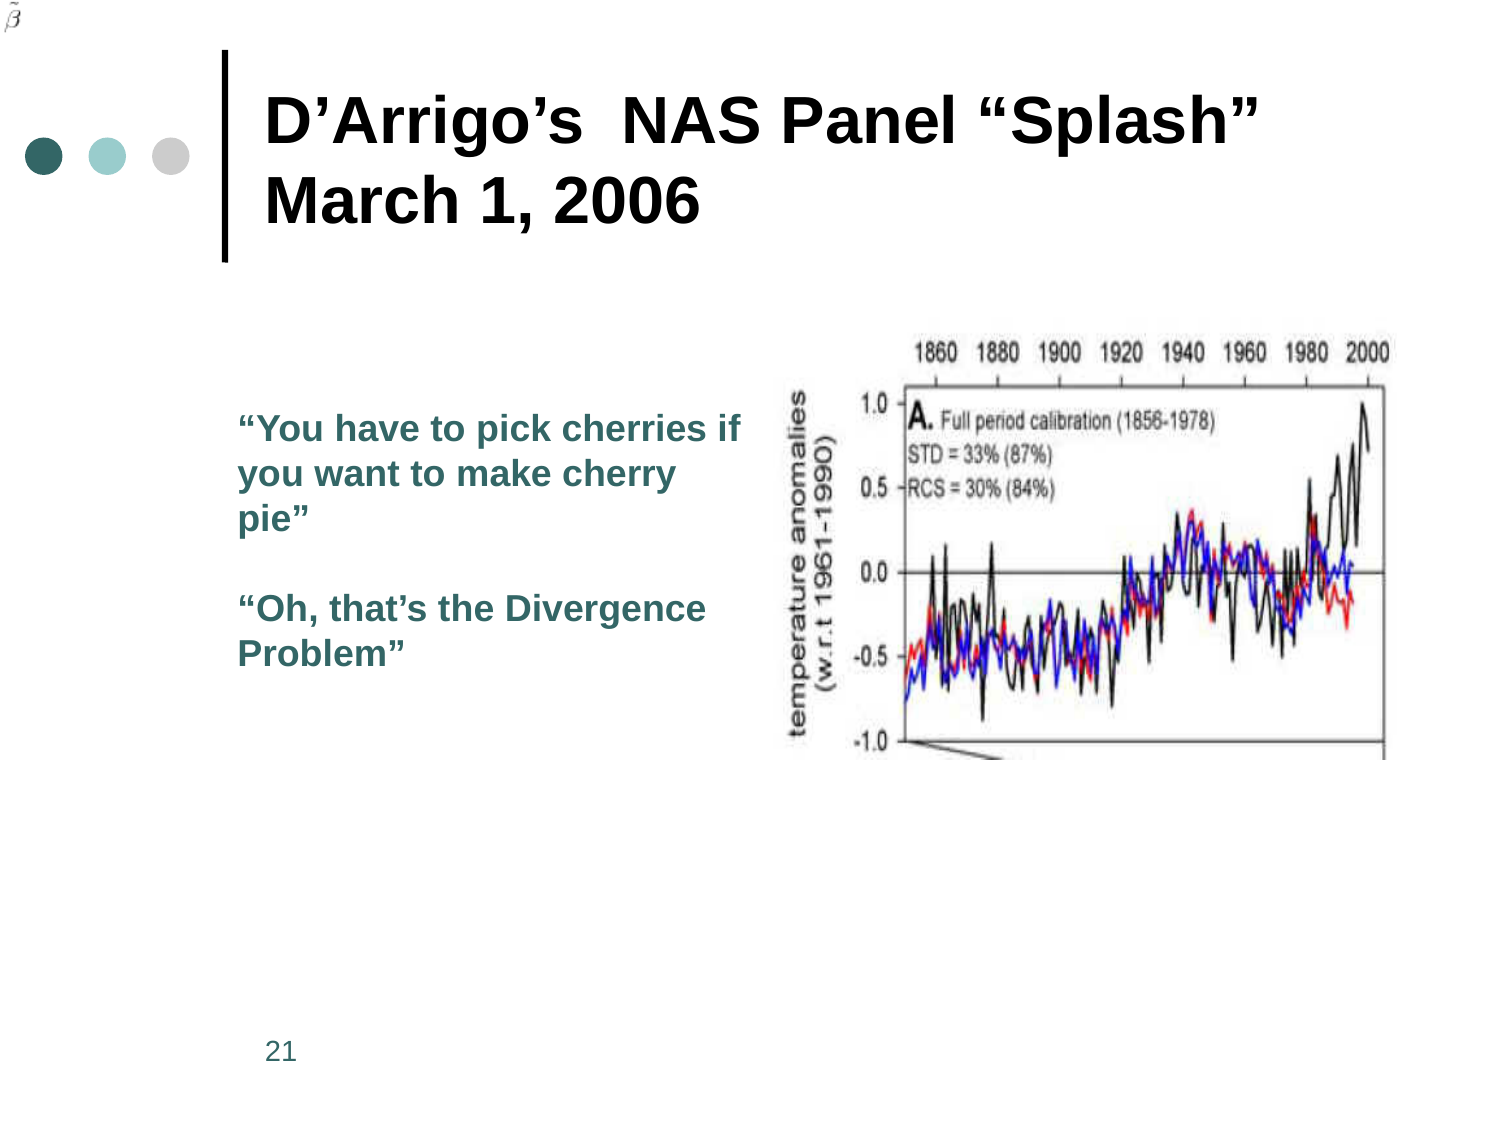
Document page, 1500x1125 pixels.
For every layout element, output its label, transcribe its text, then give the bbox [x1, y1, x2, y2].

title D’Arrigo’s NAS Panel “Splash” March 1, 2006 [249, 30, 1401, 282]
picture [773, 304, 1402, 760]
slide_number 21 [249, 1024, 463, 1101]
text_box “You have to pick cherries if you want to make cherry pie” “Oh, that’s the Divergence Problem” [222, 351, 762, 727]
picture [0, 0, 27, 37]
